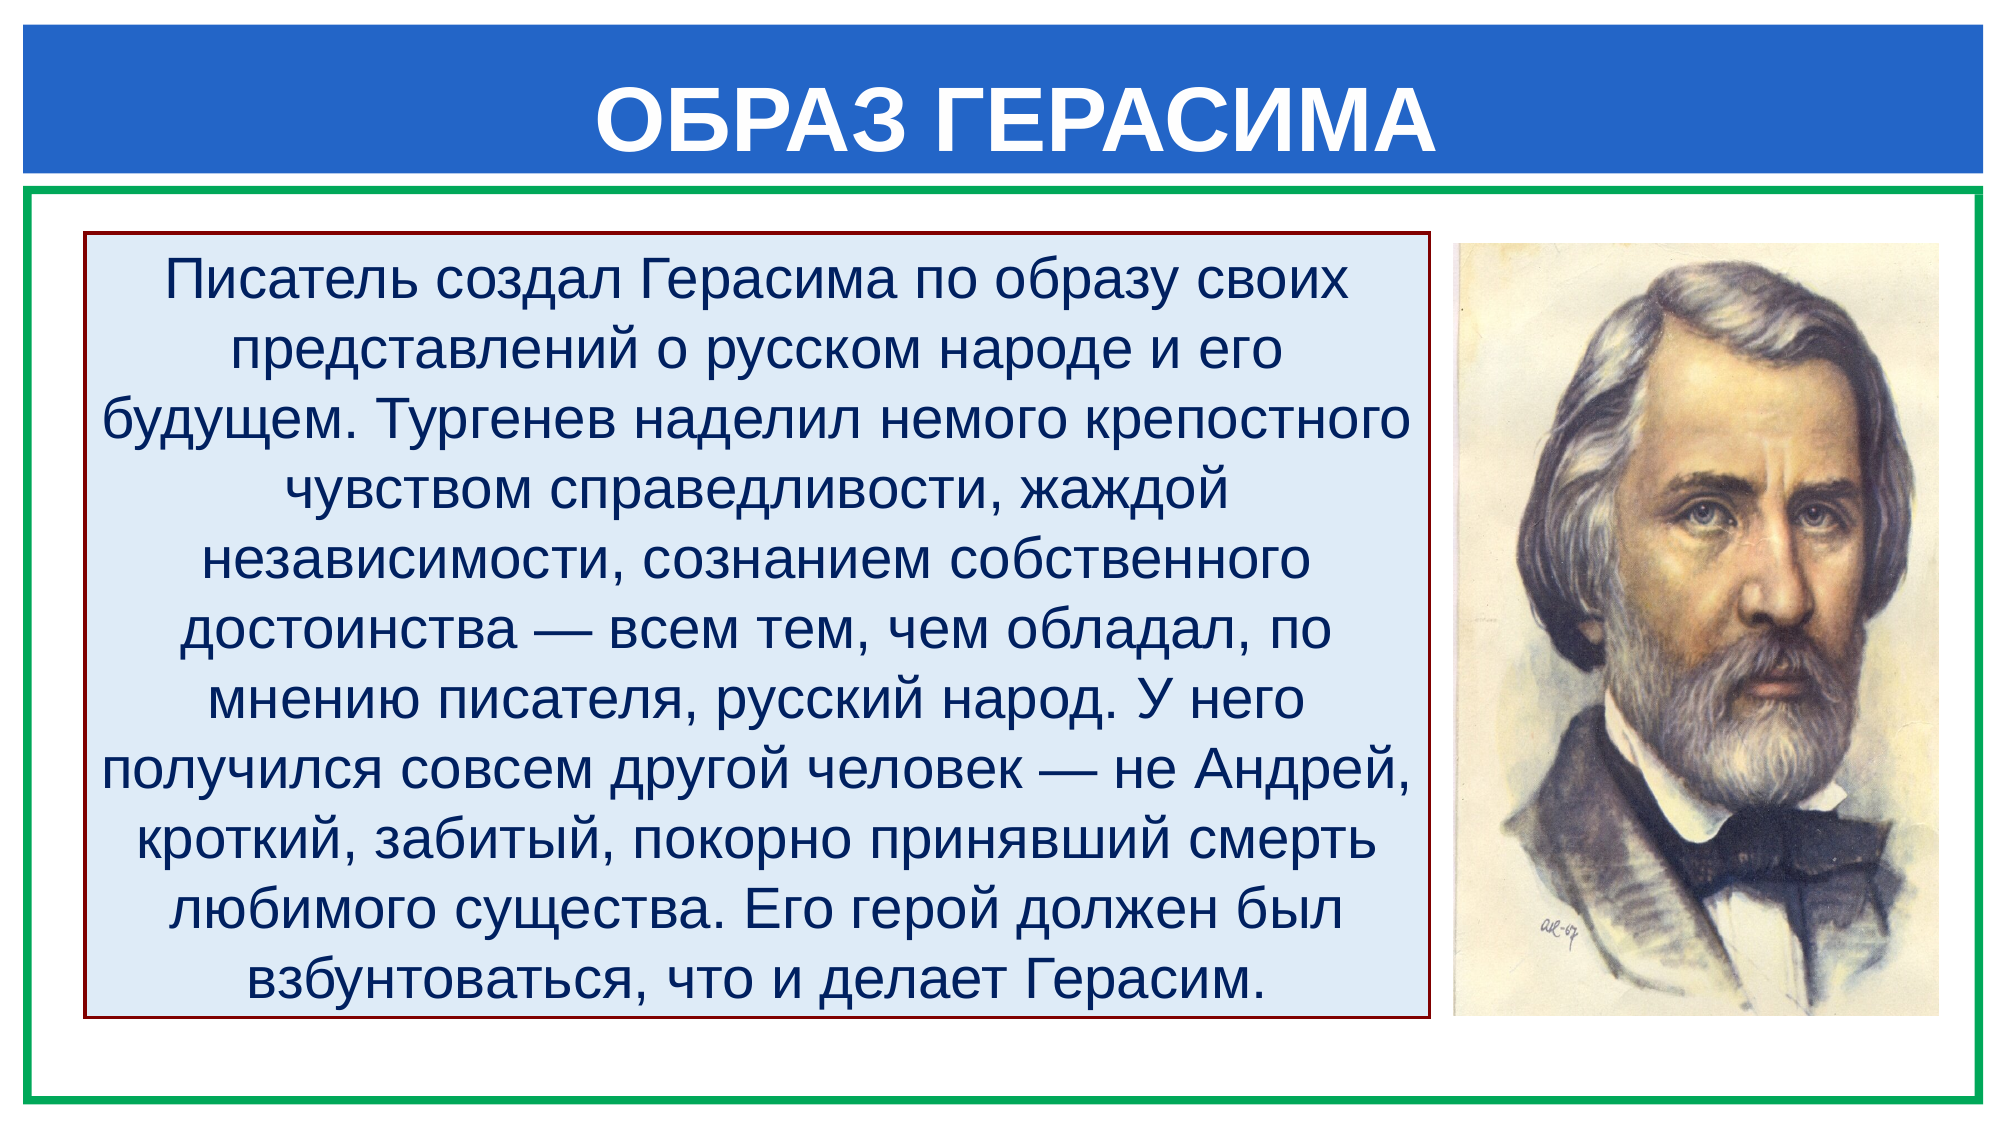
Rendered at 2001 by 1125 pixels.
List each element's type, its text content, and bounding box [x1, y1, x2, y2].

text_box Писатель создал Герасима по образу своих представлений о русском народе и его будущем. Тургенев наделил немого крепостного чувством справедливости, жаждой независимости, сознанием собственного достоинства — всем тем, чем обладал, по мнению писателя, русский народ. У него получился совсем другой человек — не Андрей, кроткий, забитый, покорно принявший смерть любимого существа. Его герой должен был взбунтоваться, что и делает Герасим. [84, 233, 1430, 1018]
title ОБРАЗ ГЕРАСИМА [117, 72, 1917, 172]
list [61, 230, 2000, 312]
picture [1453, 243, 1939, 1016]
